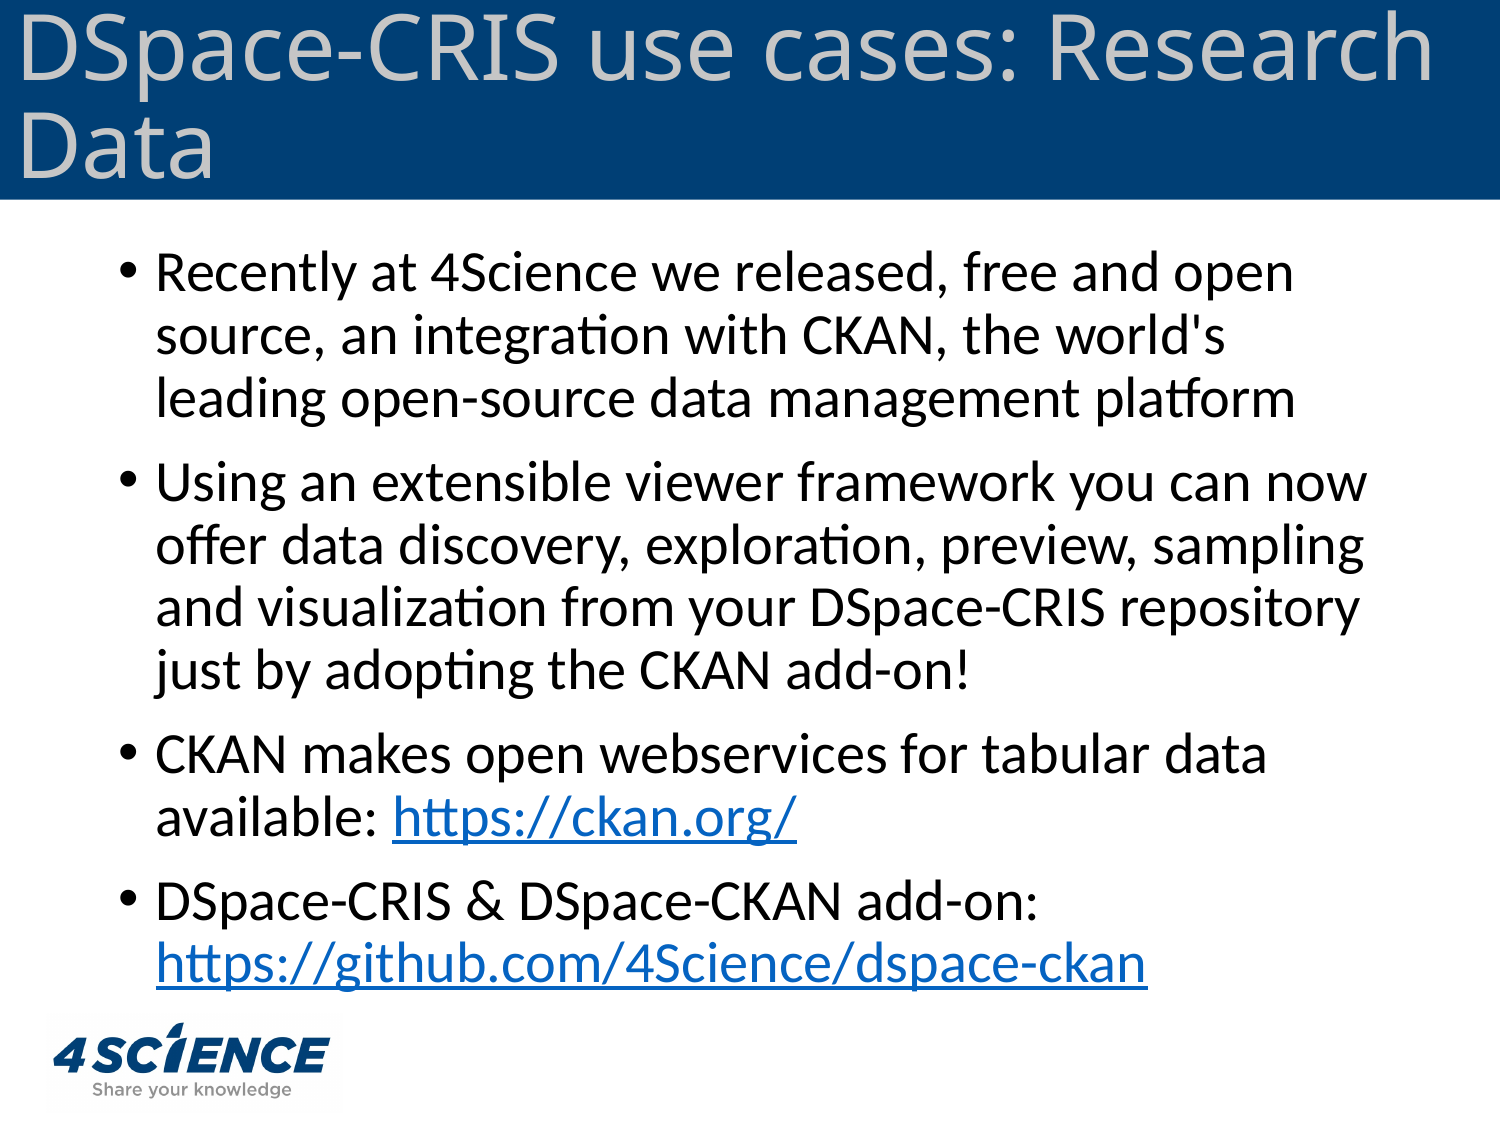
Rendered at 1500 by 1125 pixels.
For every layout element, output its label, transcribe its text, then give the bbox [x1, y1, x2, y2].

list Recently at 4Science we released, free and open source, an integration with CKAN, the world's leading open-source data management platform Using an extensible viewer framework you can now offer data discovery, exploration, preview, sampling and visualization from your DSpace-CRIS repository just by adopting the CKAN add-on! CKAN makes open webservices for tabular data available: https://ckan.org/ DSpace-CRIS & DSpace-CKAN add-on: https://github.com/4Science/dspace-ckan [103, 234, 1397, 1014]
title DSpace-CRIS use cases: Research Data [0, 0, 1500, 200]
picture [46, 1013, 343, 1113]
